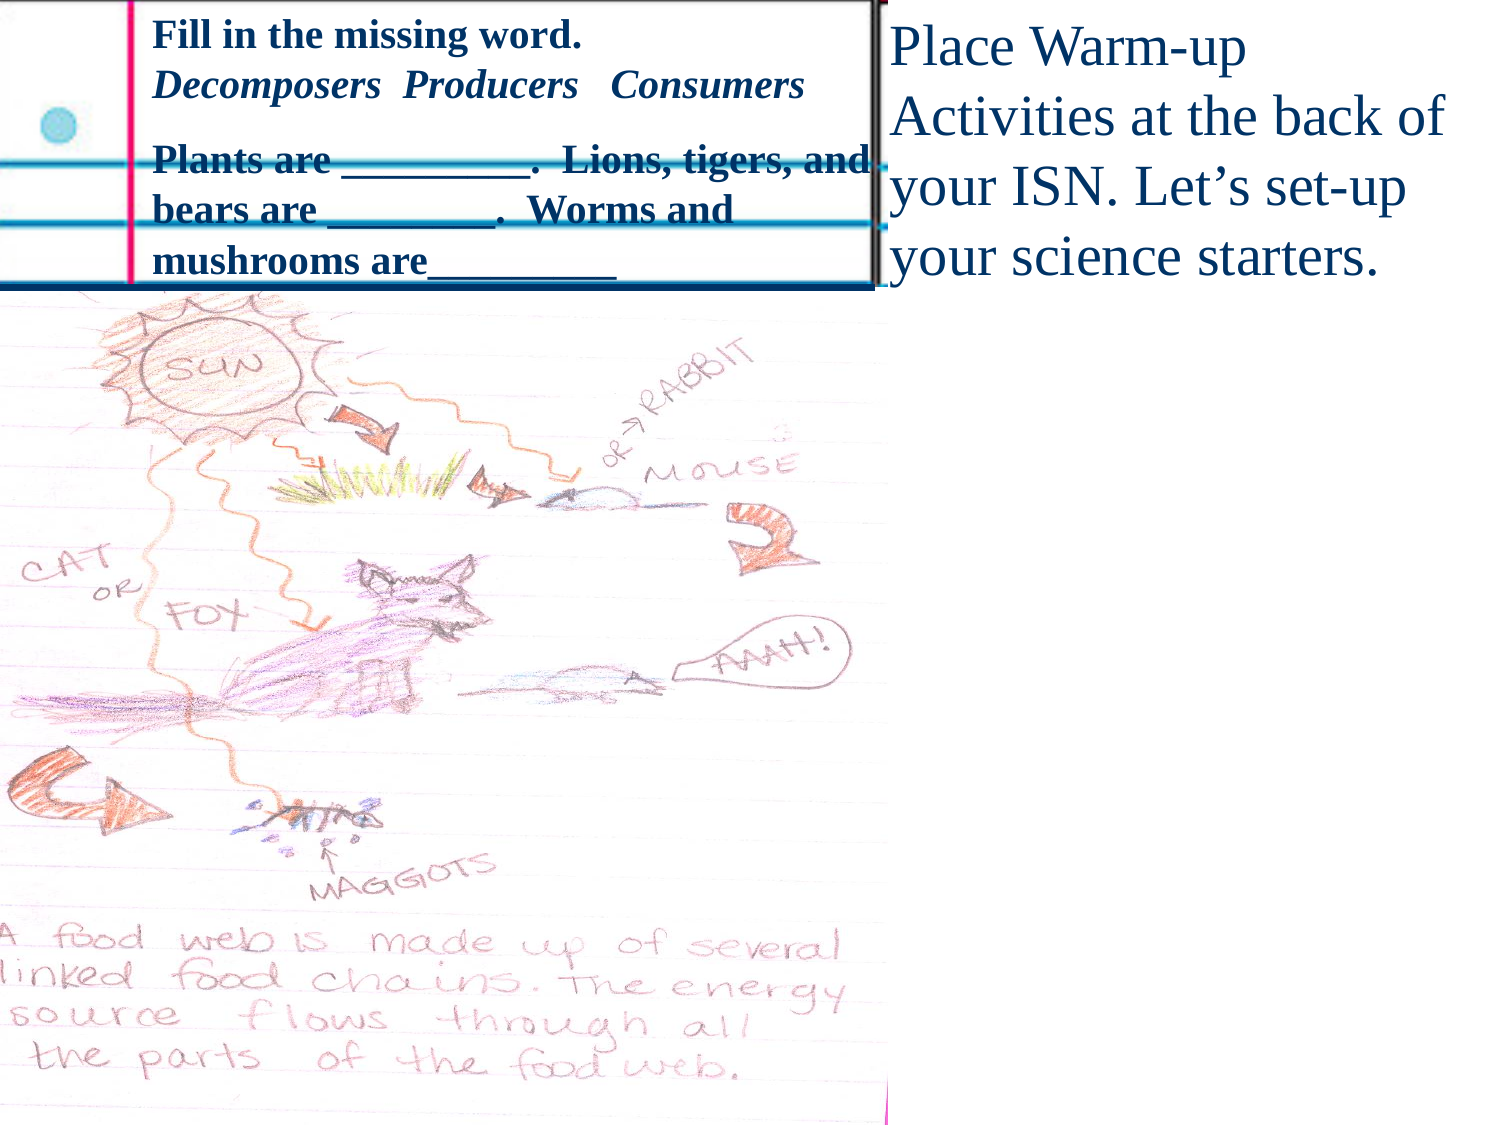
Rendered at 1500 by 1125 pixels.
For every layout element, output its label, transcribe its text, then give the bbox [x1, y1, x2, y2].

text_box Place Warm-up Activities at the back of your ISN. Let’s set-up your science starters. [888, 0, 1500, 479]
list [0, 0, 888, 287]
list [0, 287, 888, 1125]
